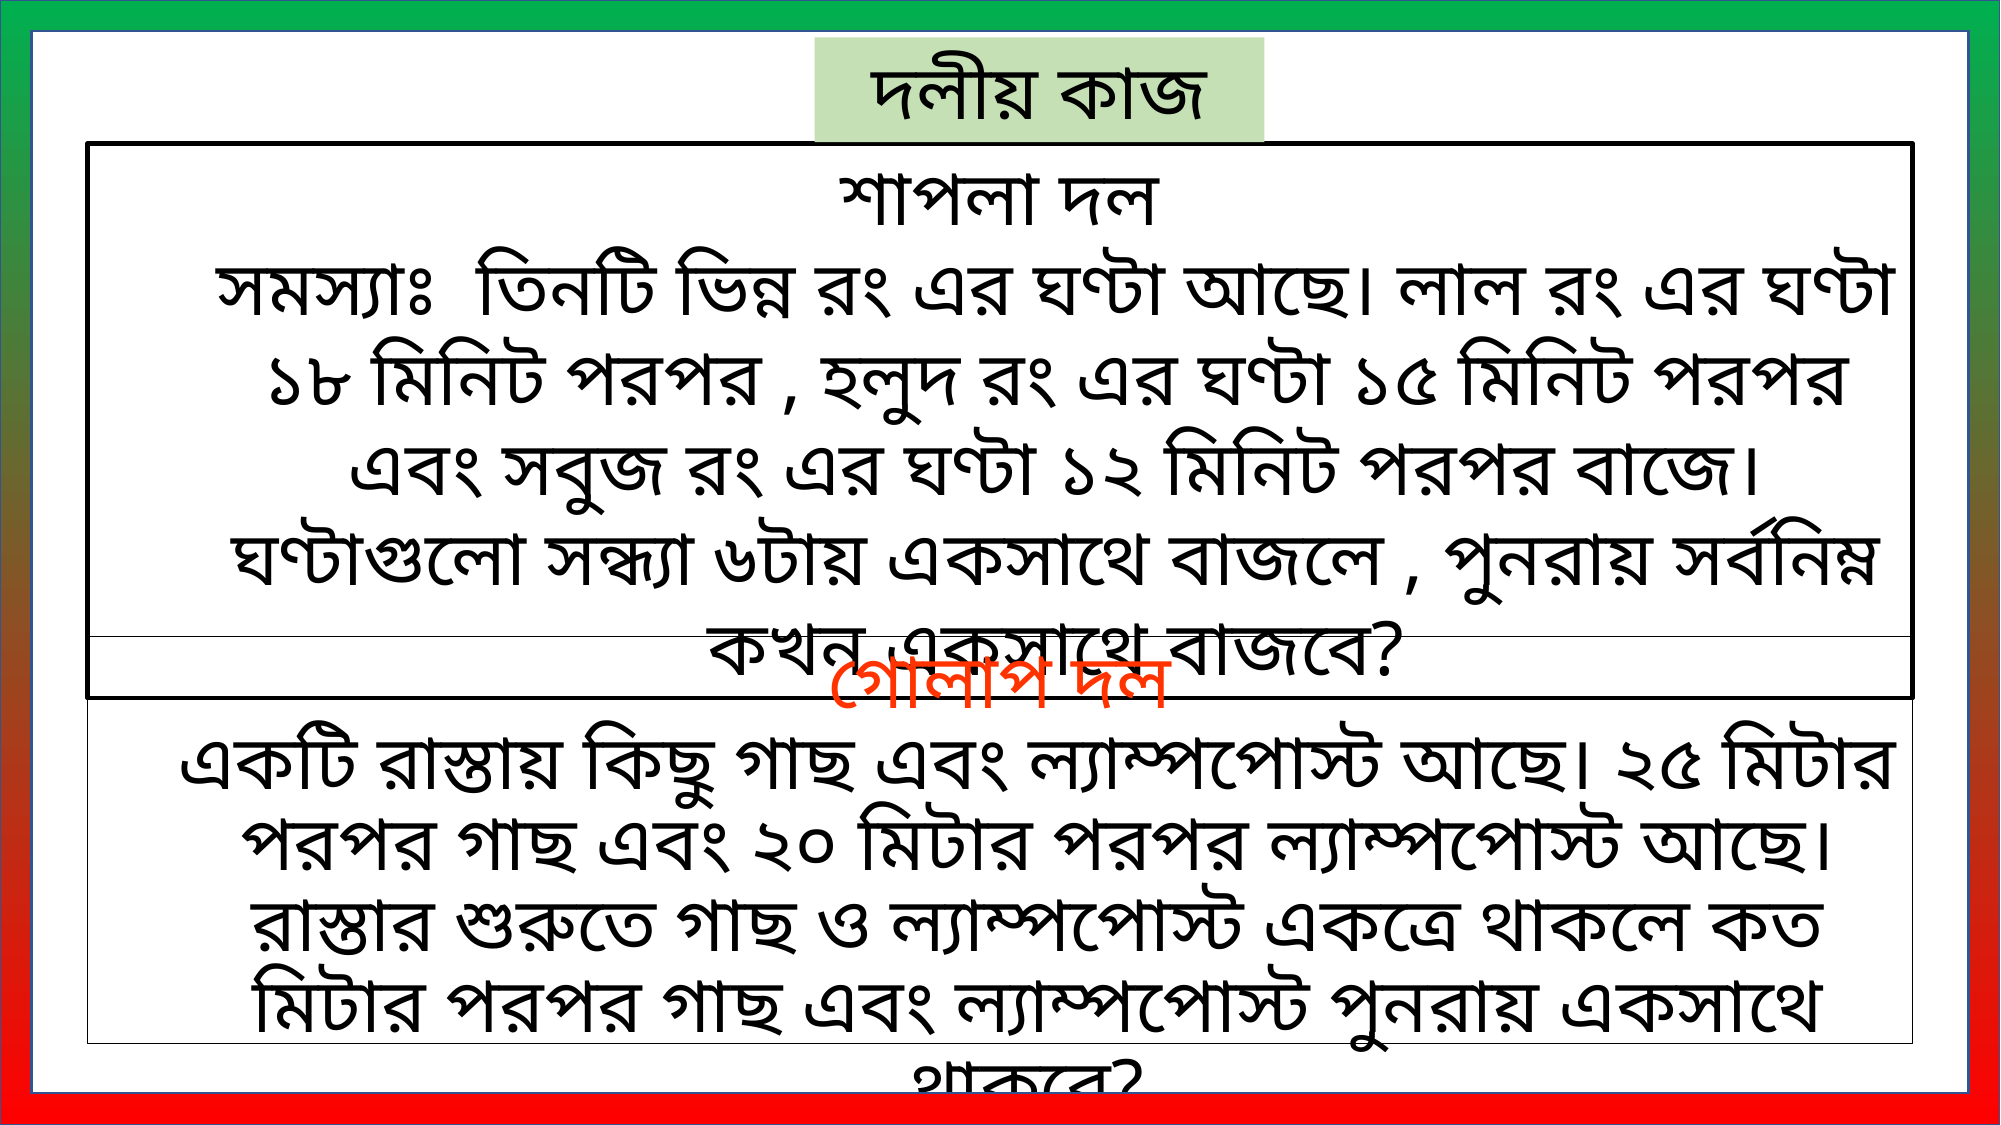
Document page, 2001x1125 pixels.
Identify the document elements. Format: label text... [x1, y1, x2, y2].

text_box [0, 0, 2000, 1125]
text_box দলীয় কাজ [814, 37, 1265, 143]
text_box শাপলা দল সমস্যাঃ তিনটি ভিন্ন রং এর ঘণ্টা আছে। লাল রং এর ঘণ্টা ১৮ মিনিট পরপর , হলুদ রং এর ঘণ্টা ১৫ মিনিট পরপর এবং সবুজ রং এর ঘণ্টা ১২ মিনিট পরপর বাজে। ঘণ্টাগুলো সন্ধ্যা ৬টায় একসাথে বাজলে , পুনরায় সর্বনিম্ন কখন একসাথে বাজবে? [87, 143, 1913, 636]
text_box গোলাপ দল একটি রাস্তায় কিছু গাছ এবং ল্যাম্পপোস্ট আছে। ২৫ মিটার পরপর গাছ এবং ২০ মিটার পরপর ল্যাম্পপোস্ট আছে। রাস্তার শুরুতে গাছ ও ল্যাম্পপোস্ট একত্রে থাকলে কত মিটার পরপর গাছ এবং ল্যাম্পপোস্ট পুনরায় একসাথে থাকবে? [87, 636, 1913, 1044]
